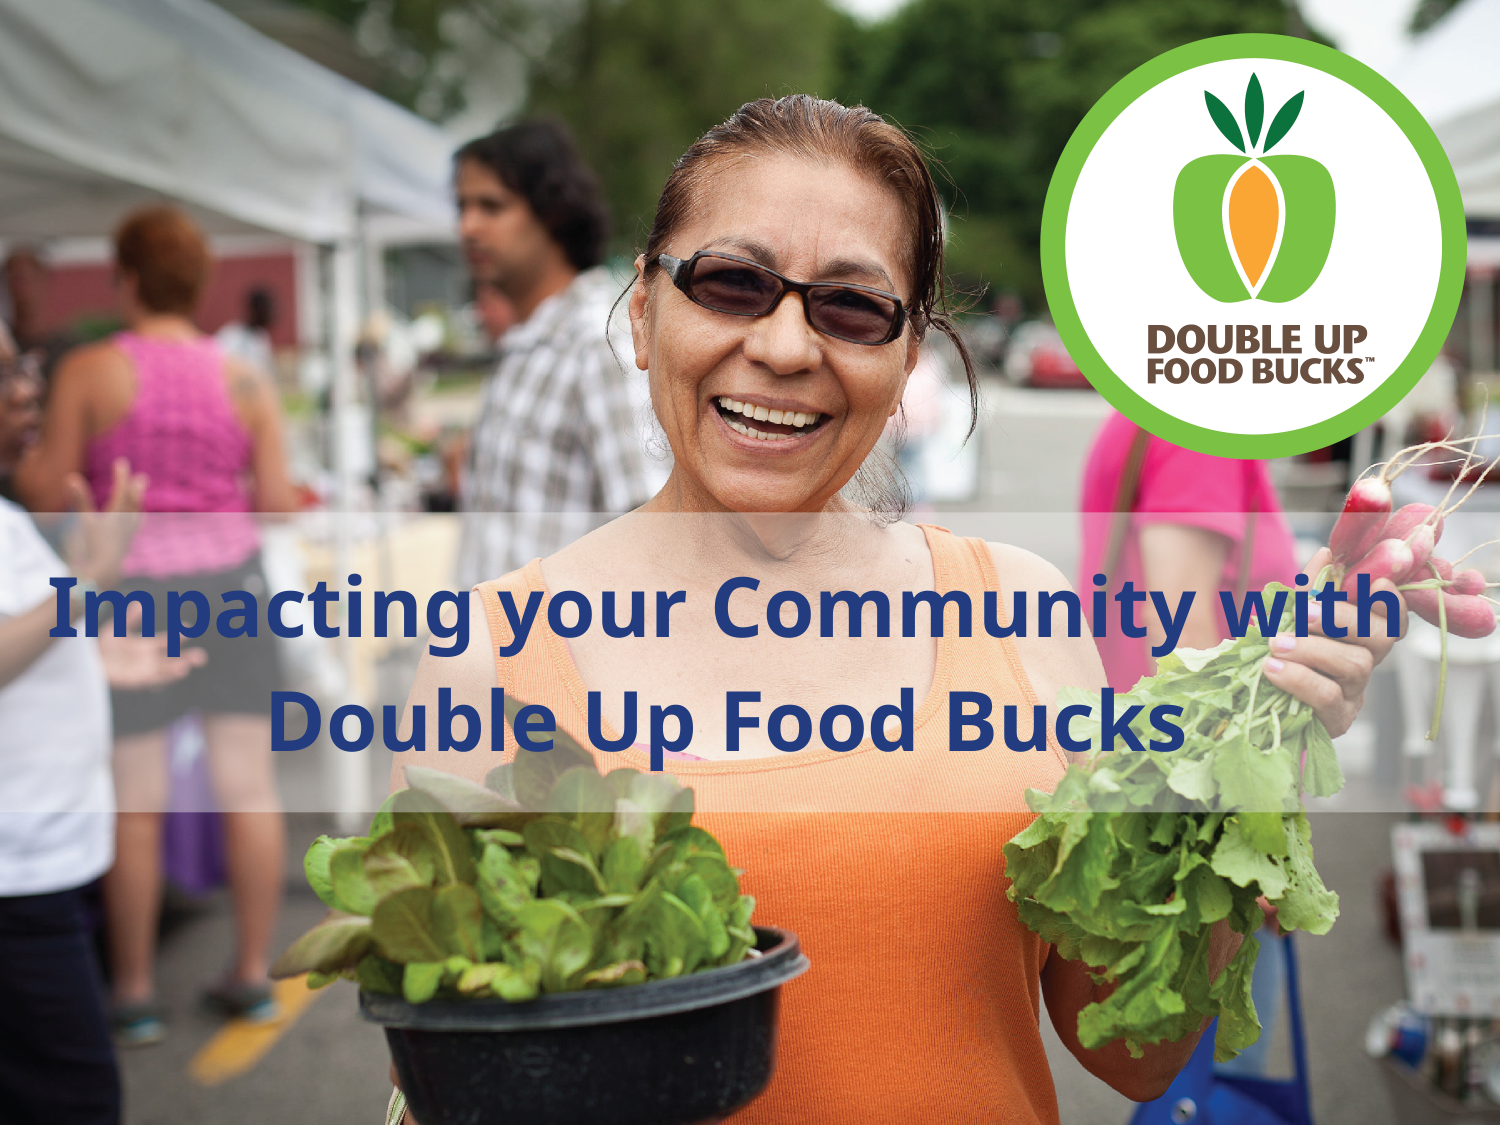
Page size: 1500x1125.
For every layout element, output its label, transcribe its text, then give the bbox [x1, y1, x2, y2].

picture [0, 813, 1500, 1125]
picture [0, 0, 1500, 512]
title Impacting your Community with Double Up Food Bucks [0, 512, 1500, 813]
